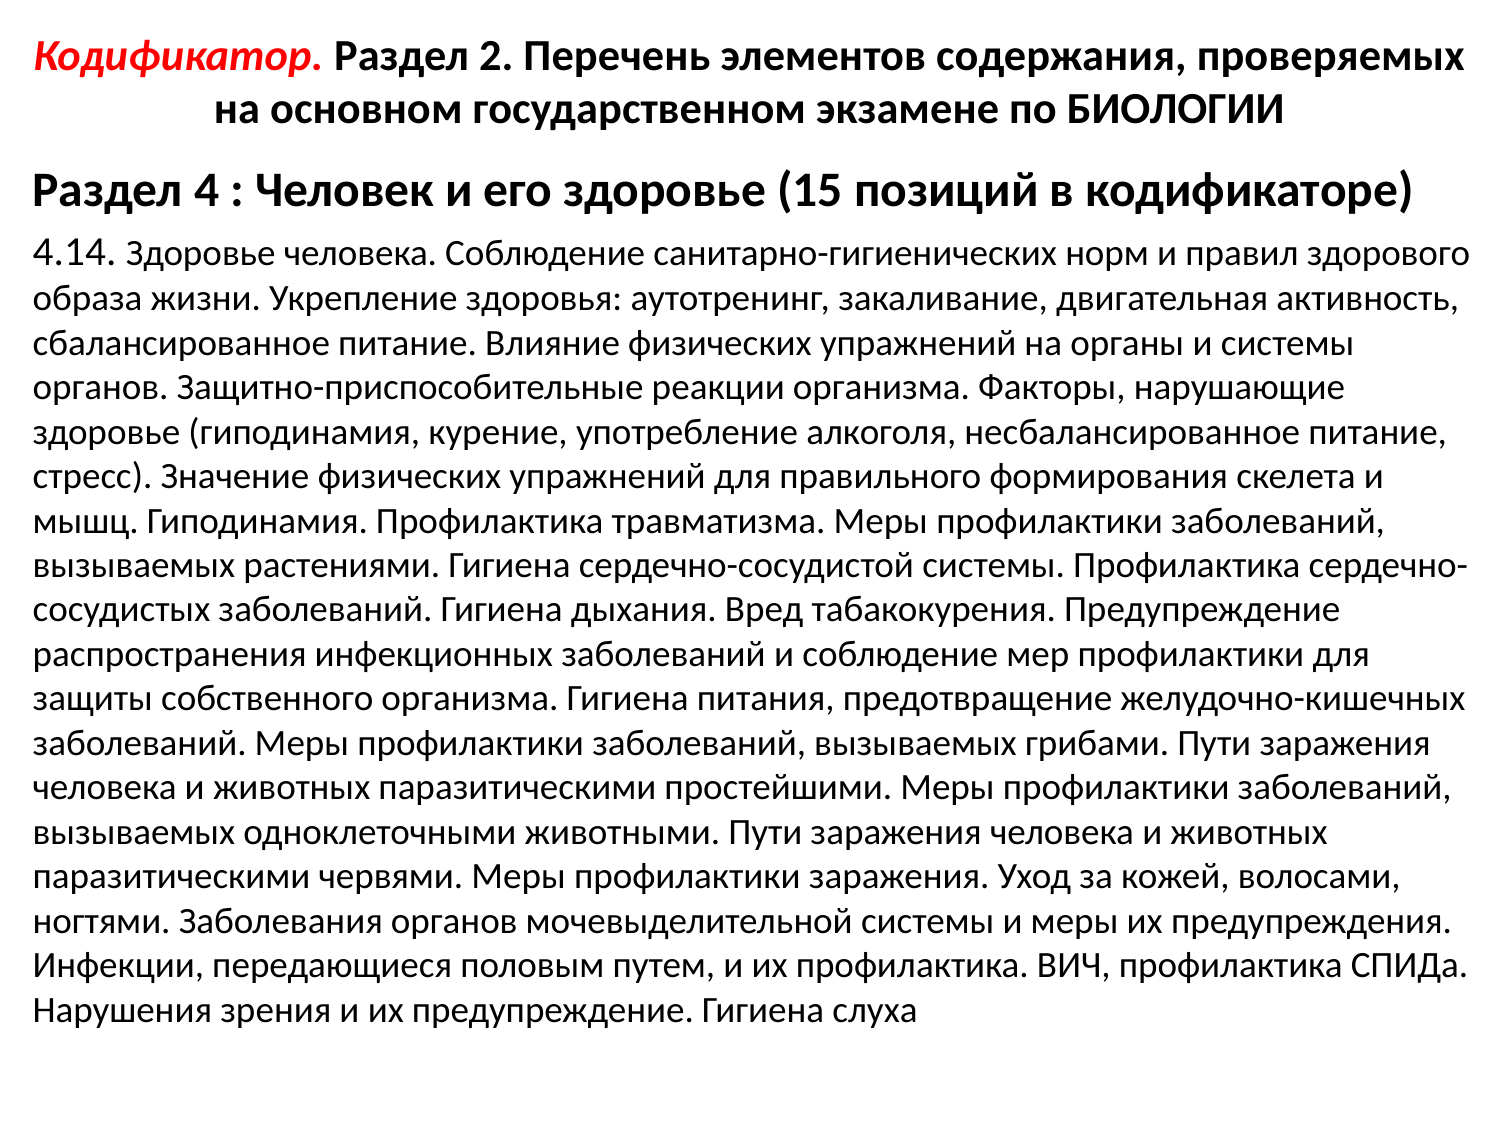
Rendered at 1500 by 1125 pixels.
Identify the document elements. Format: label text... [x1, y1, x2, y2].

list Раздел 4 : Человек и его здоровье (15 позиций в кодификаторе) 4.14. Здоровье человека. Соблюдение санитарно-гигиенических норм и правил здорового образа жизни. Укрепление здоровья: аутотренинг, закаливание, двигательная активность, сбалансированное питание. Влияние физических упражнений на органы и системы органов. Защитно-приспособительные реакции организма. Факторы, нарушающие здоровье (гиподинамия, курение, употребление алкоголя, несбалансированное питание, стресс). Значение физических упражнений для правильного формирования скелета и мышц. Гиподинамия. Профилактика травматизма. Меры профилактики заболеваний, вызываемых растениями. Гигиена сердечно-сосудистой системы. Профилактика сердечно-сосудистых заболеваний. Гигиена дыхания. Вред табакокурения. Предупреждение распространения инфекционных заболеваний и соблюдение мер профилактики для защиты собственного организма. Гигиена питания, предотвращение желудочно-кишечных заболеваний. Меры профилактики заболеваний, вызываемых грибами. Пути заражения человека и животных паразитическими простейшими. Меры профилактики заболеваний, вызываемых одноклеточными животными. Пути заражения человека и животных паразитическими червями. Меры профилактики заражения. Уход за кожей, волосами, ногтями. Заболевания органов мочевыделительной системы и меры их предупреждения. Инфекции, передающиеся половым путем, и их профилактика. ВИЧ, профилактика СПИДа. Нарушения зрения и их предупреждение. Гигиена слуха [17, 149, 1500, 1083]
title Кодификатор. Раздел 2. Перечень элементов содержания, проверяемых на основном государственном экзамене по БИОЛОГИИ [17, 0, 1483, 149]
